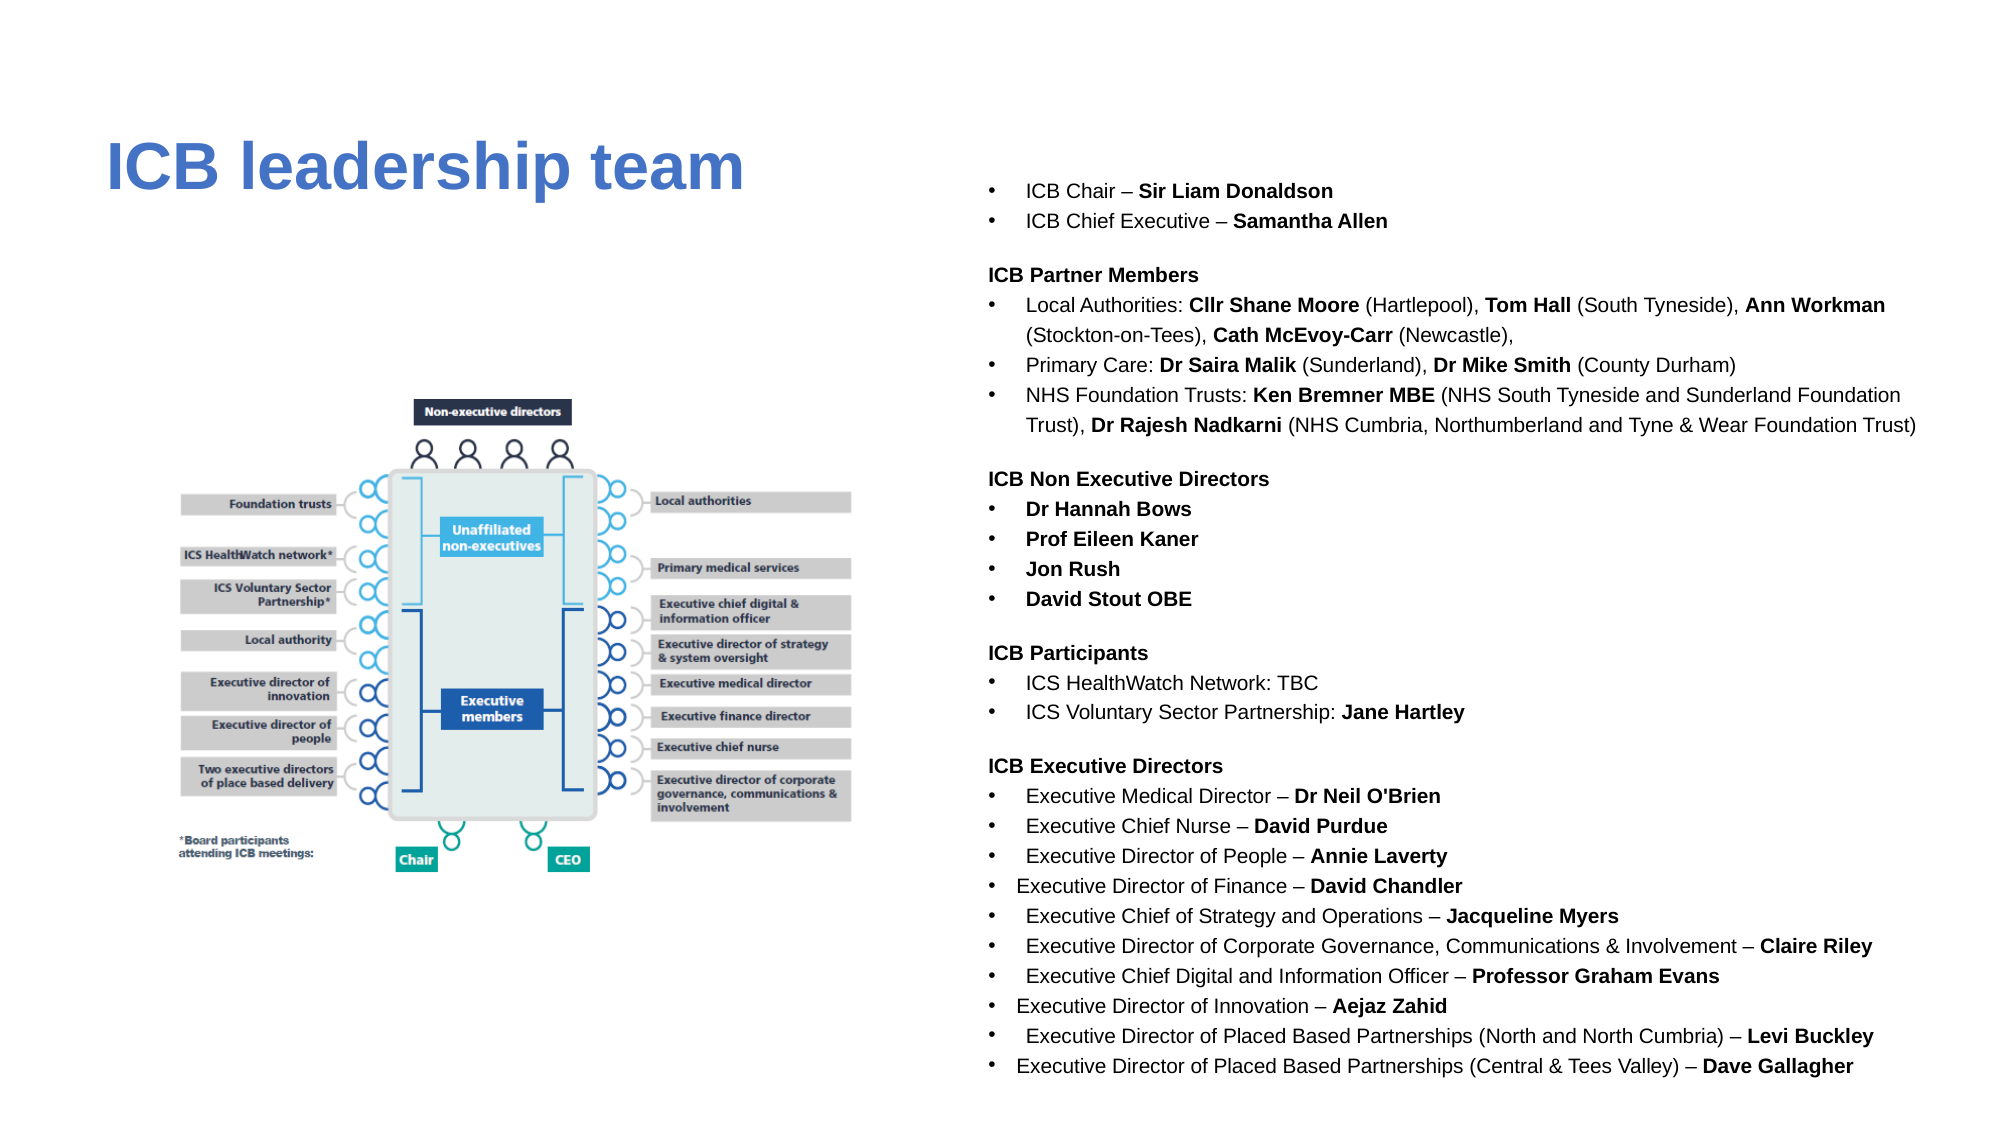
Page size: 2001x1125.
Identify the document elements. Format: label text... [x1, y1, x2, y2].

text_box ICB Chair – Sir Liam Donaldson ICB Chief Executive – Samantha Allen ICB Partner Members Local Authorities: Cllr Shane Moore (Hartlepool), Tom Hall (South Tyneside), Ann Workman (Stockton-on-Tees), Cath McEvoy-Carr (Newcastle), Primary Care: Dr Saira Malik (Sunderland), Dr Mike Smith (County Durham) NHS Foundation Trusts: Ken Bremner MBE (NHS South Tyneside and Sunderland Foundation Trust), Dr Rajesh Nadkarni (NHS Cumbria, Northumberland and Tyne & Wear Foundation Trust) ICB Non Executive Directors Dr Hannah Bows Prof Eileen Kaner Jon Rush David Stout OBE ICB Participants ICS HealthWatch Network: TBC ICS Voluntary Sector Partnership: Jane Hartley ICB Executive Directors Executive Medical Director – Dr Neil O'Brien Executive Chief Nurse – David Purdue Executive Director of People – Annie Laverty Executive Director of Finance – David Chandler Executive Chief of Strategy and Operations – Jacqueline Myers Executive Director of Corporate Governance, Communications & Involvement – Claire Riley Executive Chief Digital and Information Officer – Professor Graham Evans Executive Director of Innovation – Aejaz Zahid Executive Director of Placed Based Partnerships (North and North Cumbria) – Levi Buckley Executive Director of Placed Based Partnerships (Central & Tees Valley) – Dave Gallagher [977, 167, 1951, 1108]
picture [161, 399, 876, 876]
title ICB leadership team [91, 128, 1065, 208]
